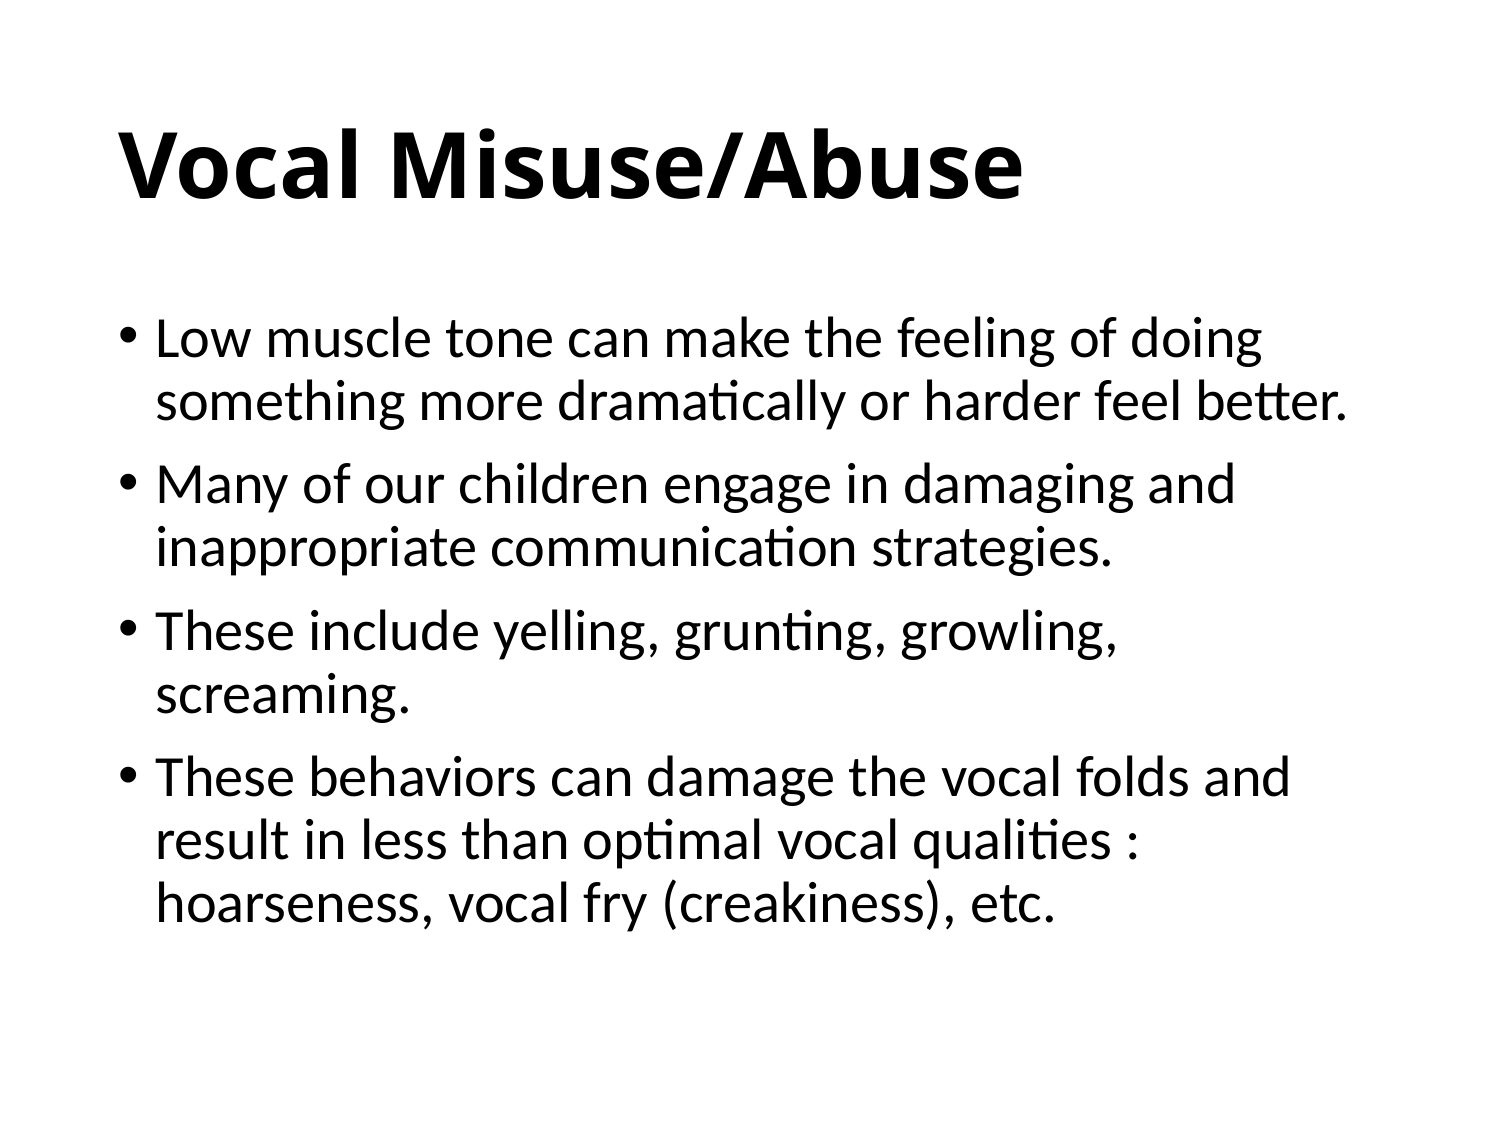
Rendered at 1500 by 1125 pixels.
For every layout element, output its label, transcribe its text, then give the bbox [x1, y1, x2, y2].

list Low muscle tone can make the feeling of doing something more dramatically or harder feel better. Many of our children engage in damaging and inappropriate communication strategies. These include yelling, grunting, growling, screaming. These behaviors can damage the vocal folds and result in less than optimal vocal qualities : hoarseness, vocal fry (creakiness), etc. [103, 299, 1397, 1014]
title Vocal Misuse/Abuse [103, 59, 1397, 278]
